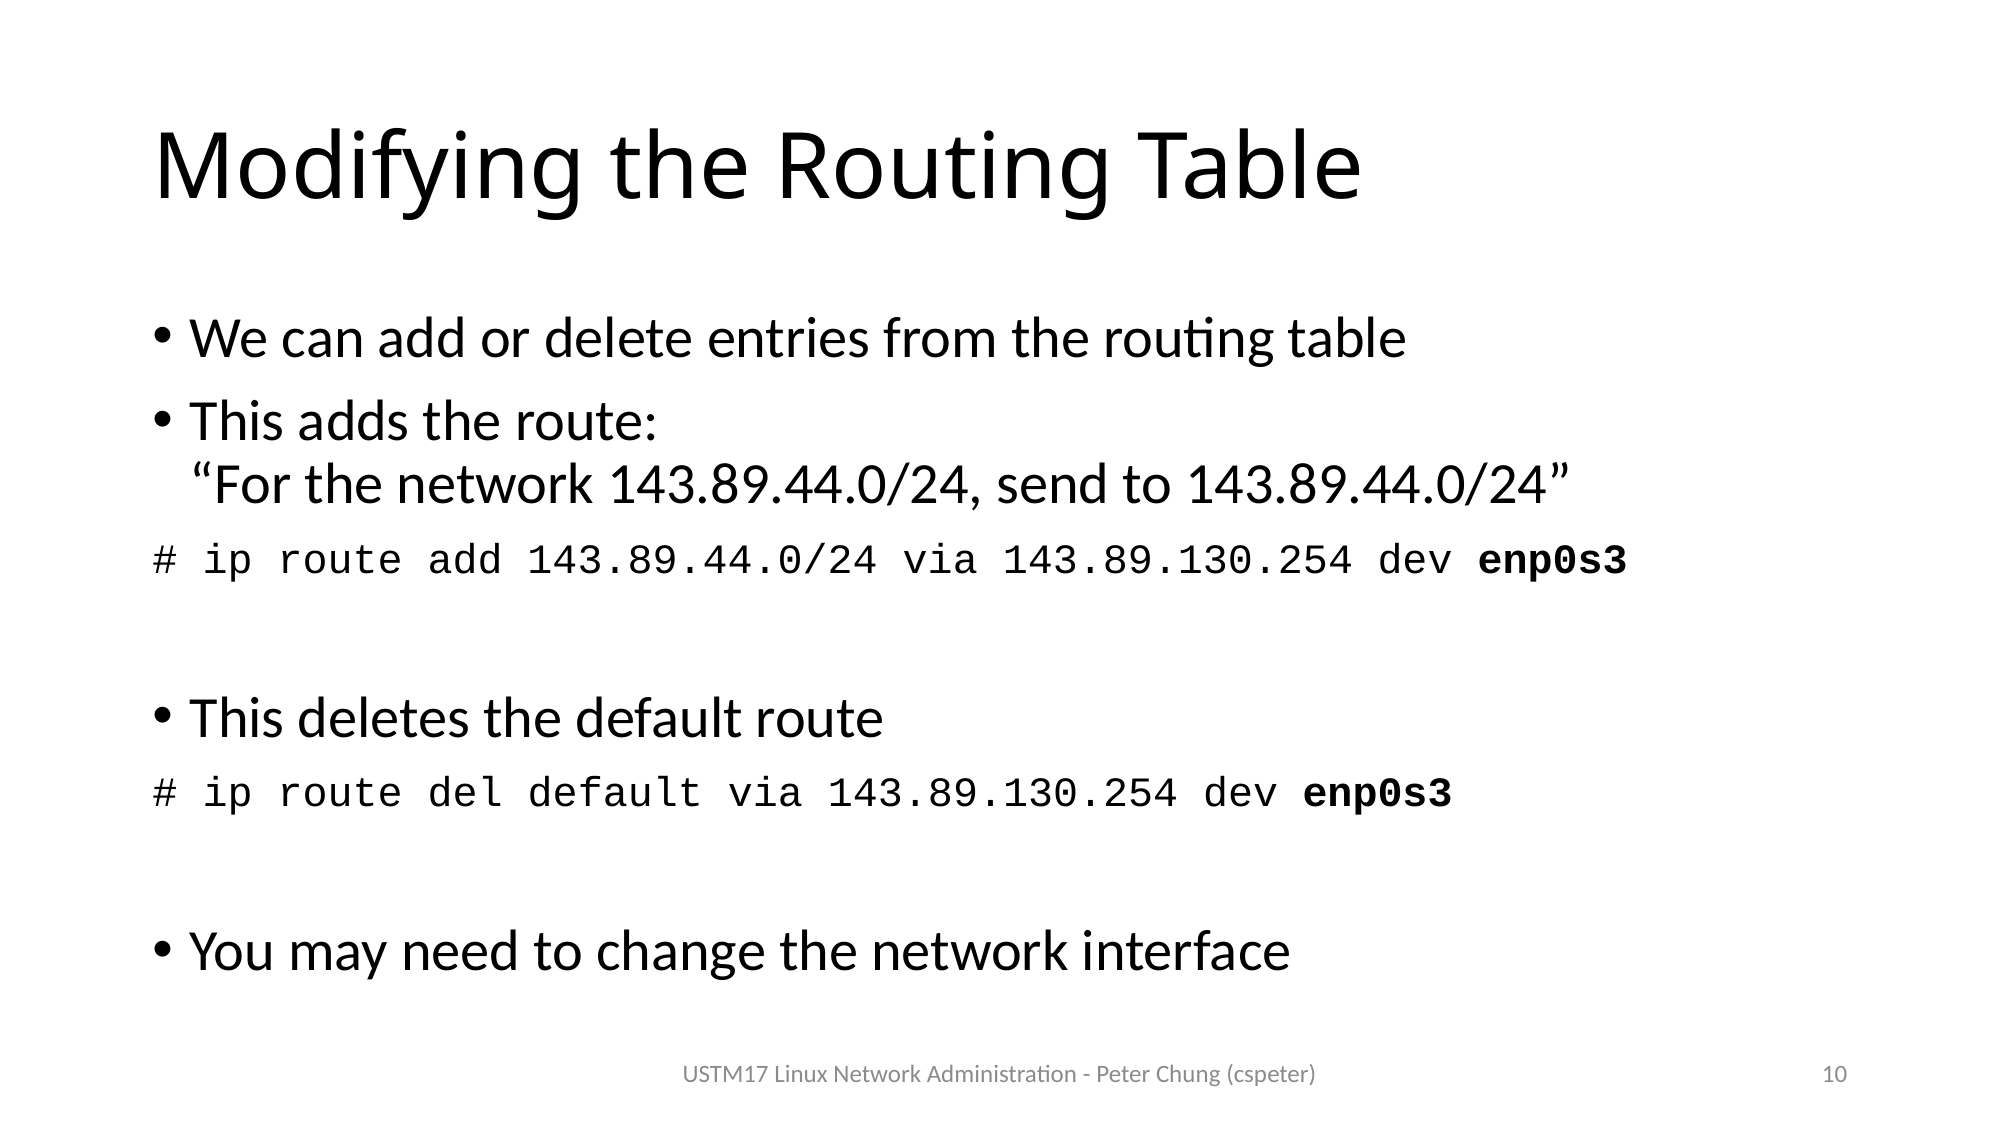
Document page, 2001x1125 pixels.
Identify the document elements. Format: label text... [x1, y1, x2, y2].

slide_number 10 [1412, 1042, 1863, 1103]
list We can add or delete entries from the routing table This adds the route: “For the network 143.89.44.0/24, send to 143.89.44.0/24” # ip route add 143.89.44.0/24 via 143.89.130.254 dev enp0s3 This deletes the default route # ip route del default via 143.89.130.254 dev enp0s3 You may need to change the network interface [137, 299, 1863, 1014]
title Modifying the Routing Table [137, 59, 1863, 278]
footer USTM17 Linux Network Administration - Peter Chung (cspeter) [662, 1042, 1338, 1103]
